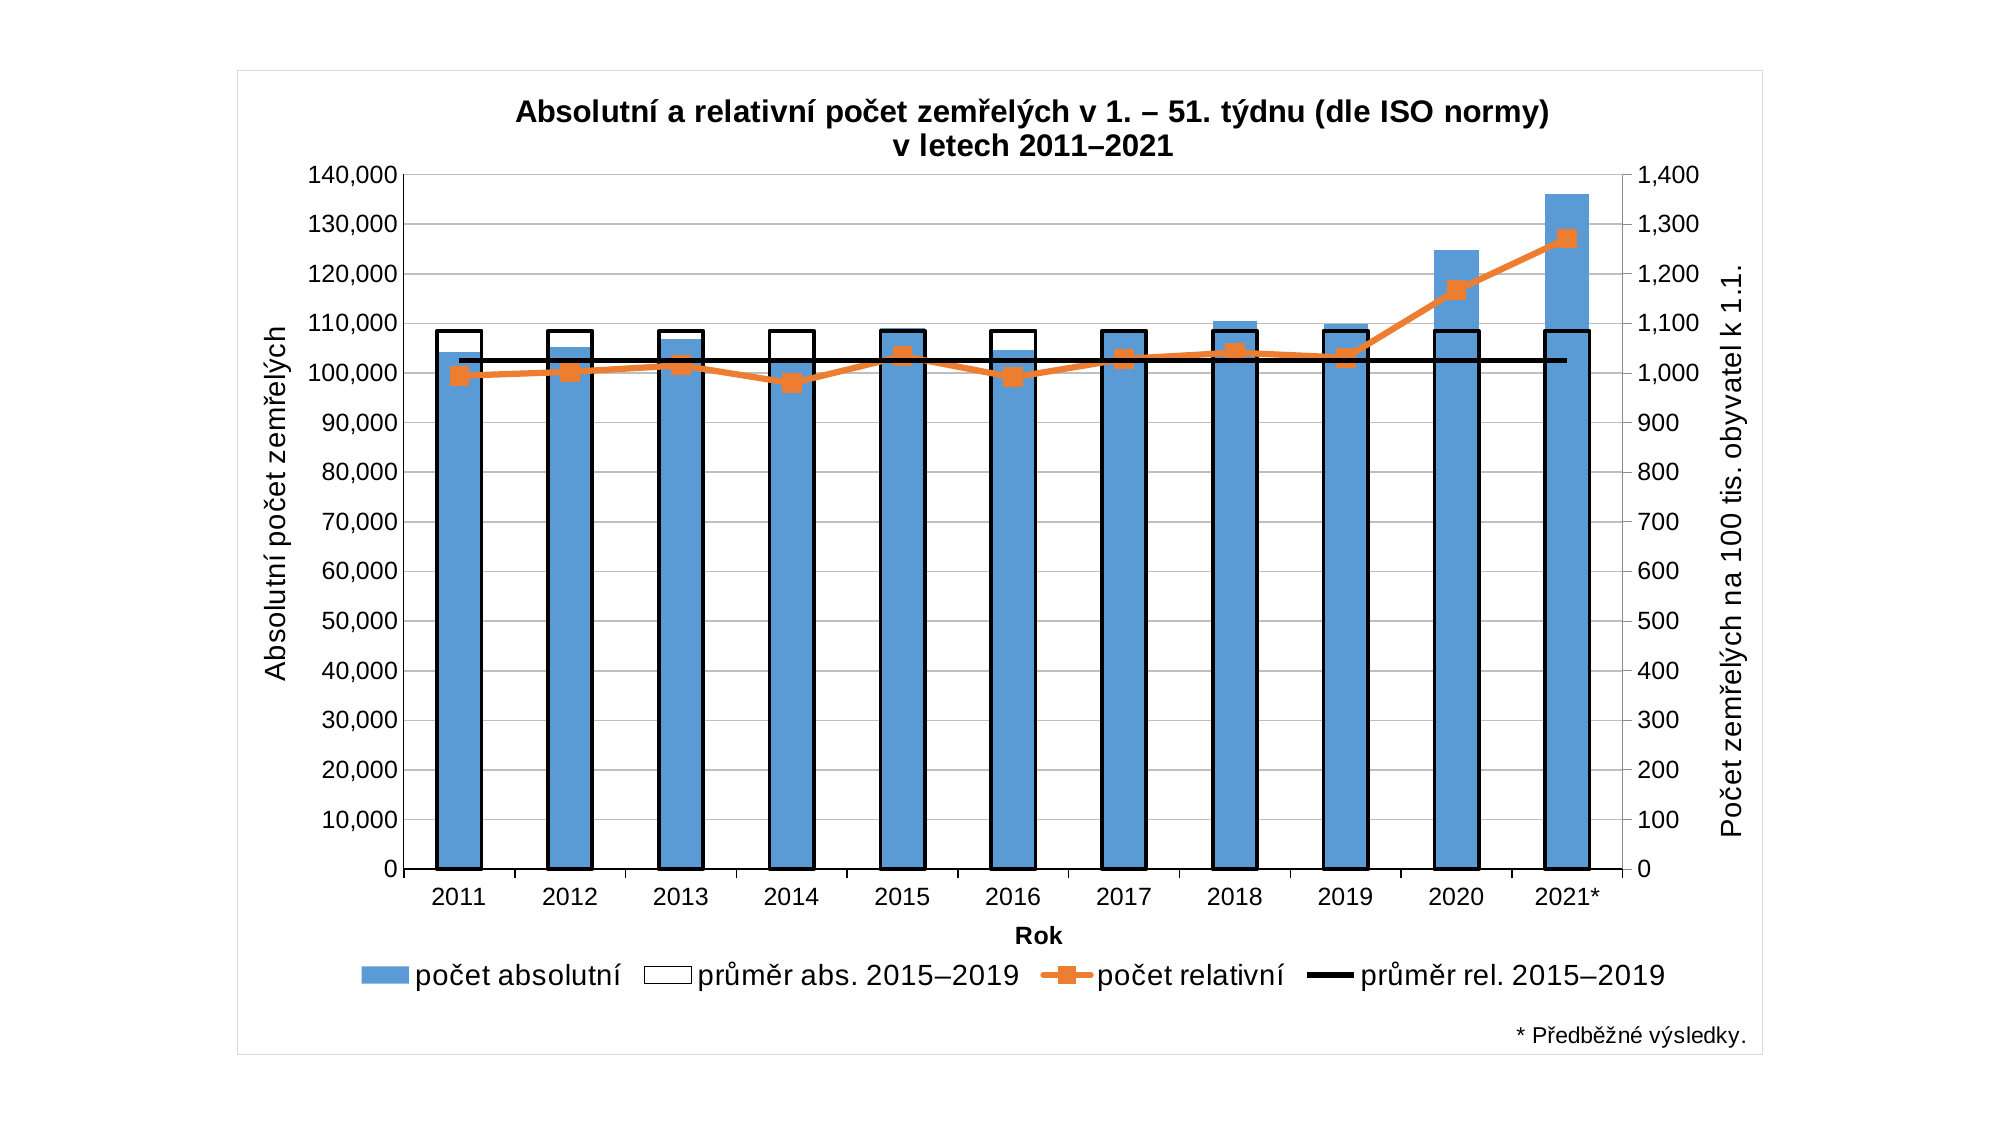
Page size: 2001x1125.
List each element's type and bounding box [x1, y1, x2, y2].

chart [236, 69, 1764, 1056]
